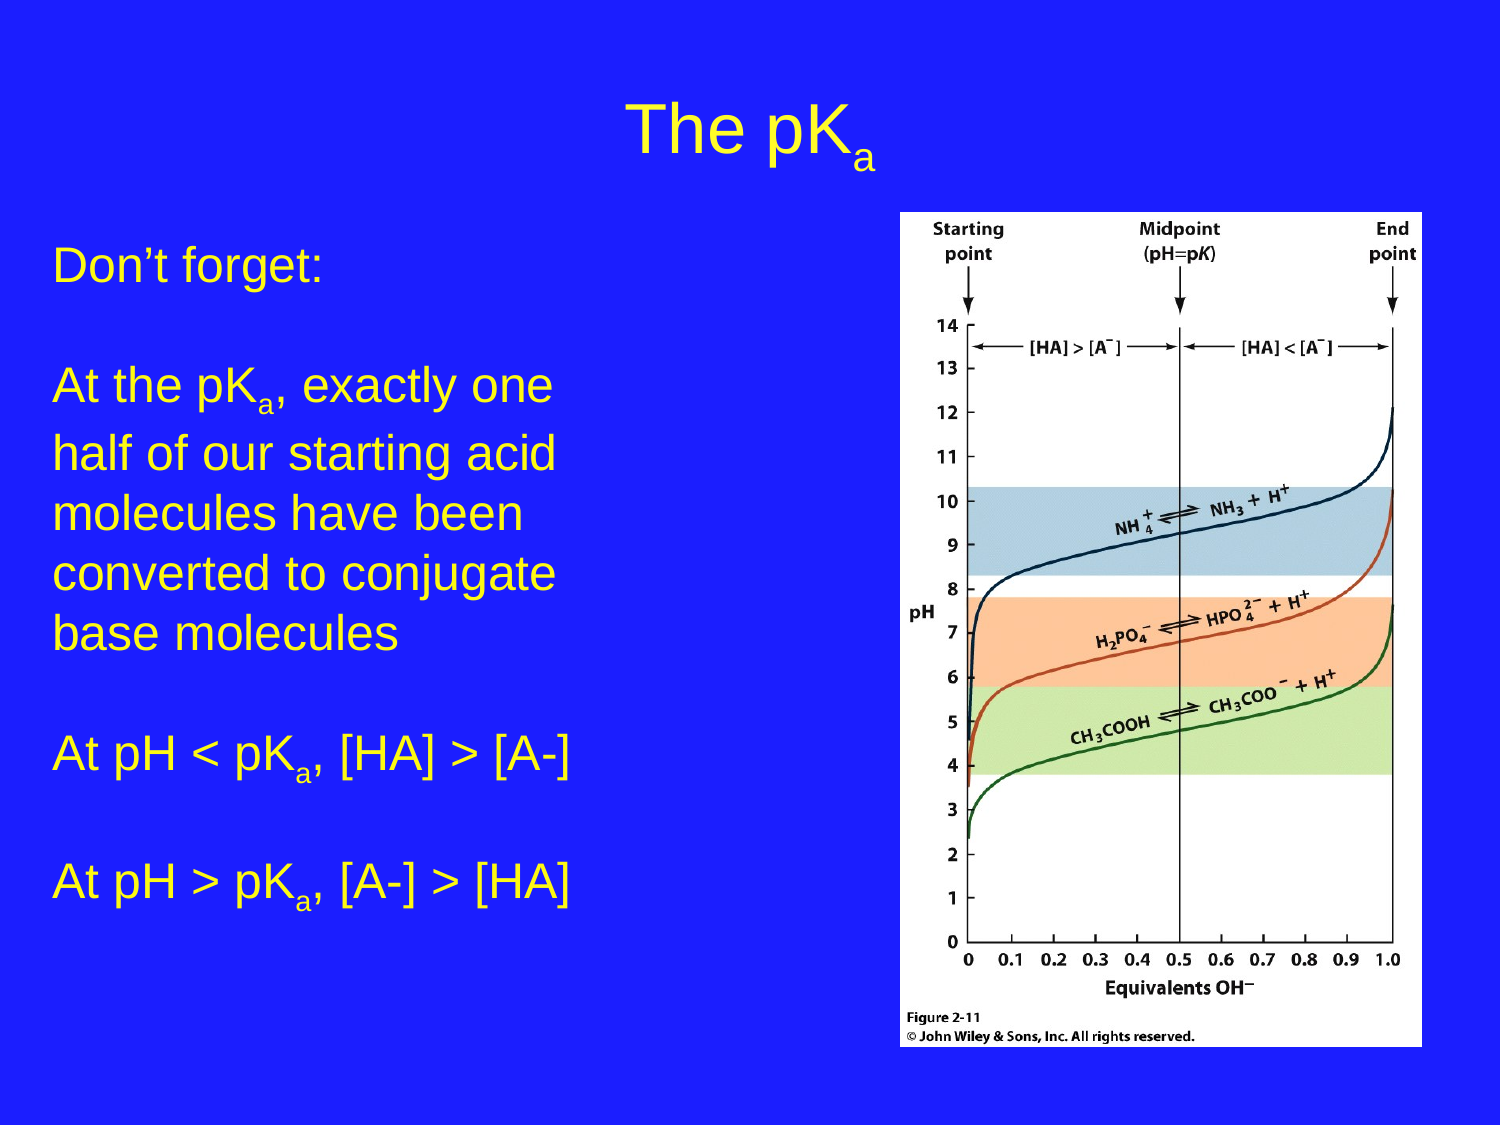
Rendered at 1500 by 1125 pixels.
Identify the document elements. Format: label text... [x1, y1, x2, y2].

picture [899, 212, 1422, 1048]
text_box Don’t forget: At the pKa, exactly one half of our starting acid molecules have been converted to conjugate base molecules At pH < pKa, [HA] > [A-] At pH > pKa, [A-] > [HA] [37, 224, 650, 925]
title The pKa [112, 37, 1388, 225]
